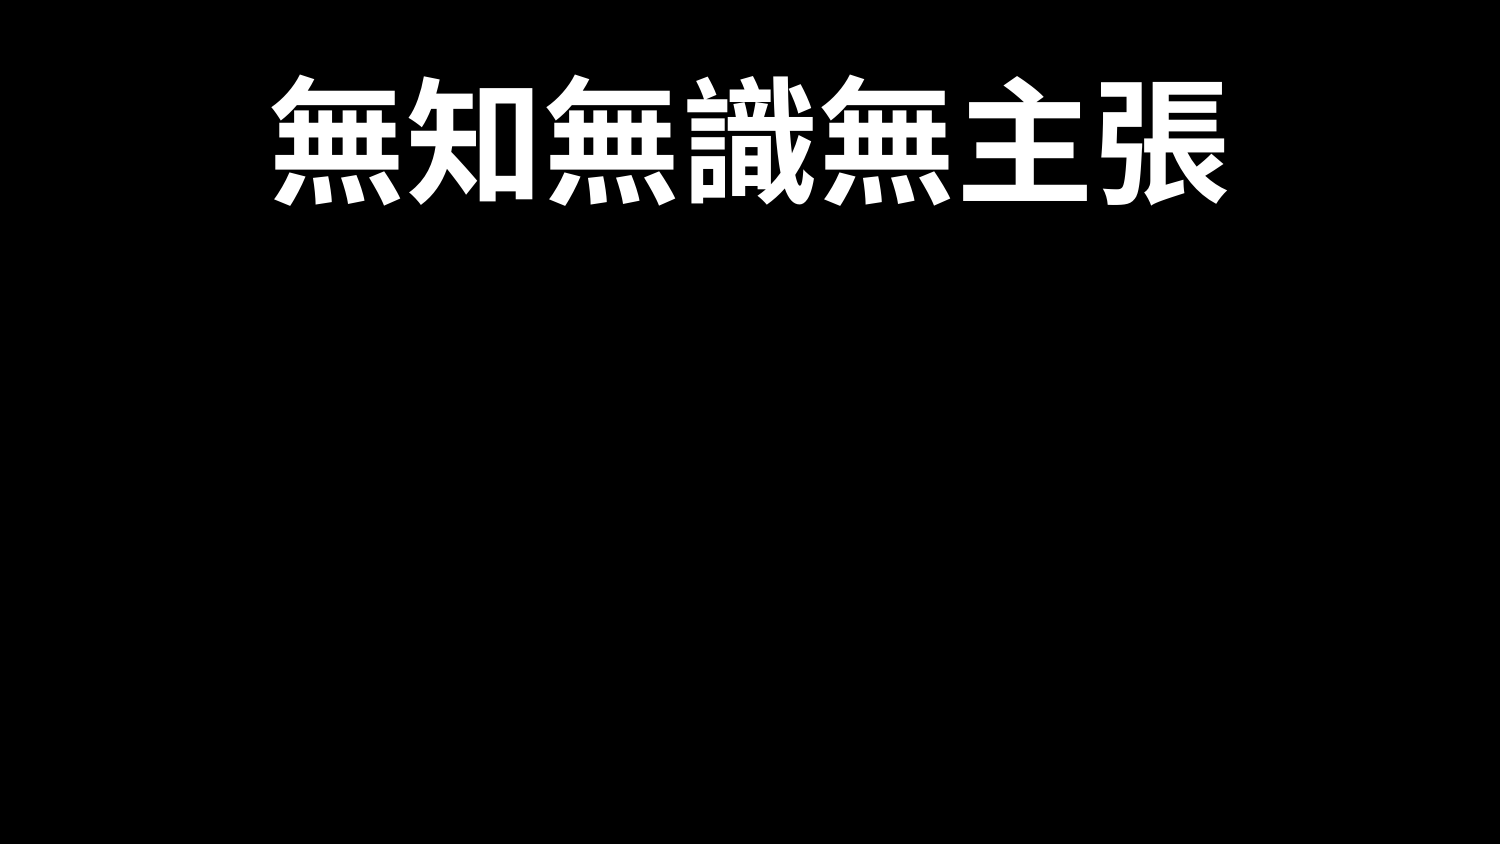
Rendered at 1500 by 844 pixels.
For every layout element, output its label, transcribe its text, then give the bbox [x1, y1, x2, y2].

title 無知無識無主張 [75, 68, 1425, 210]
